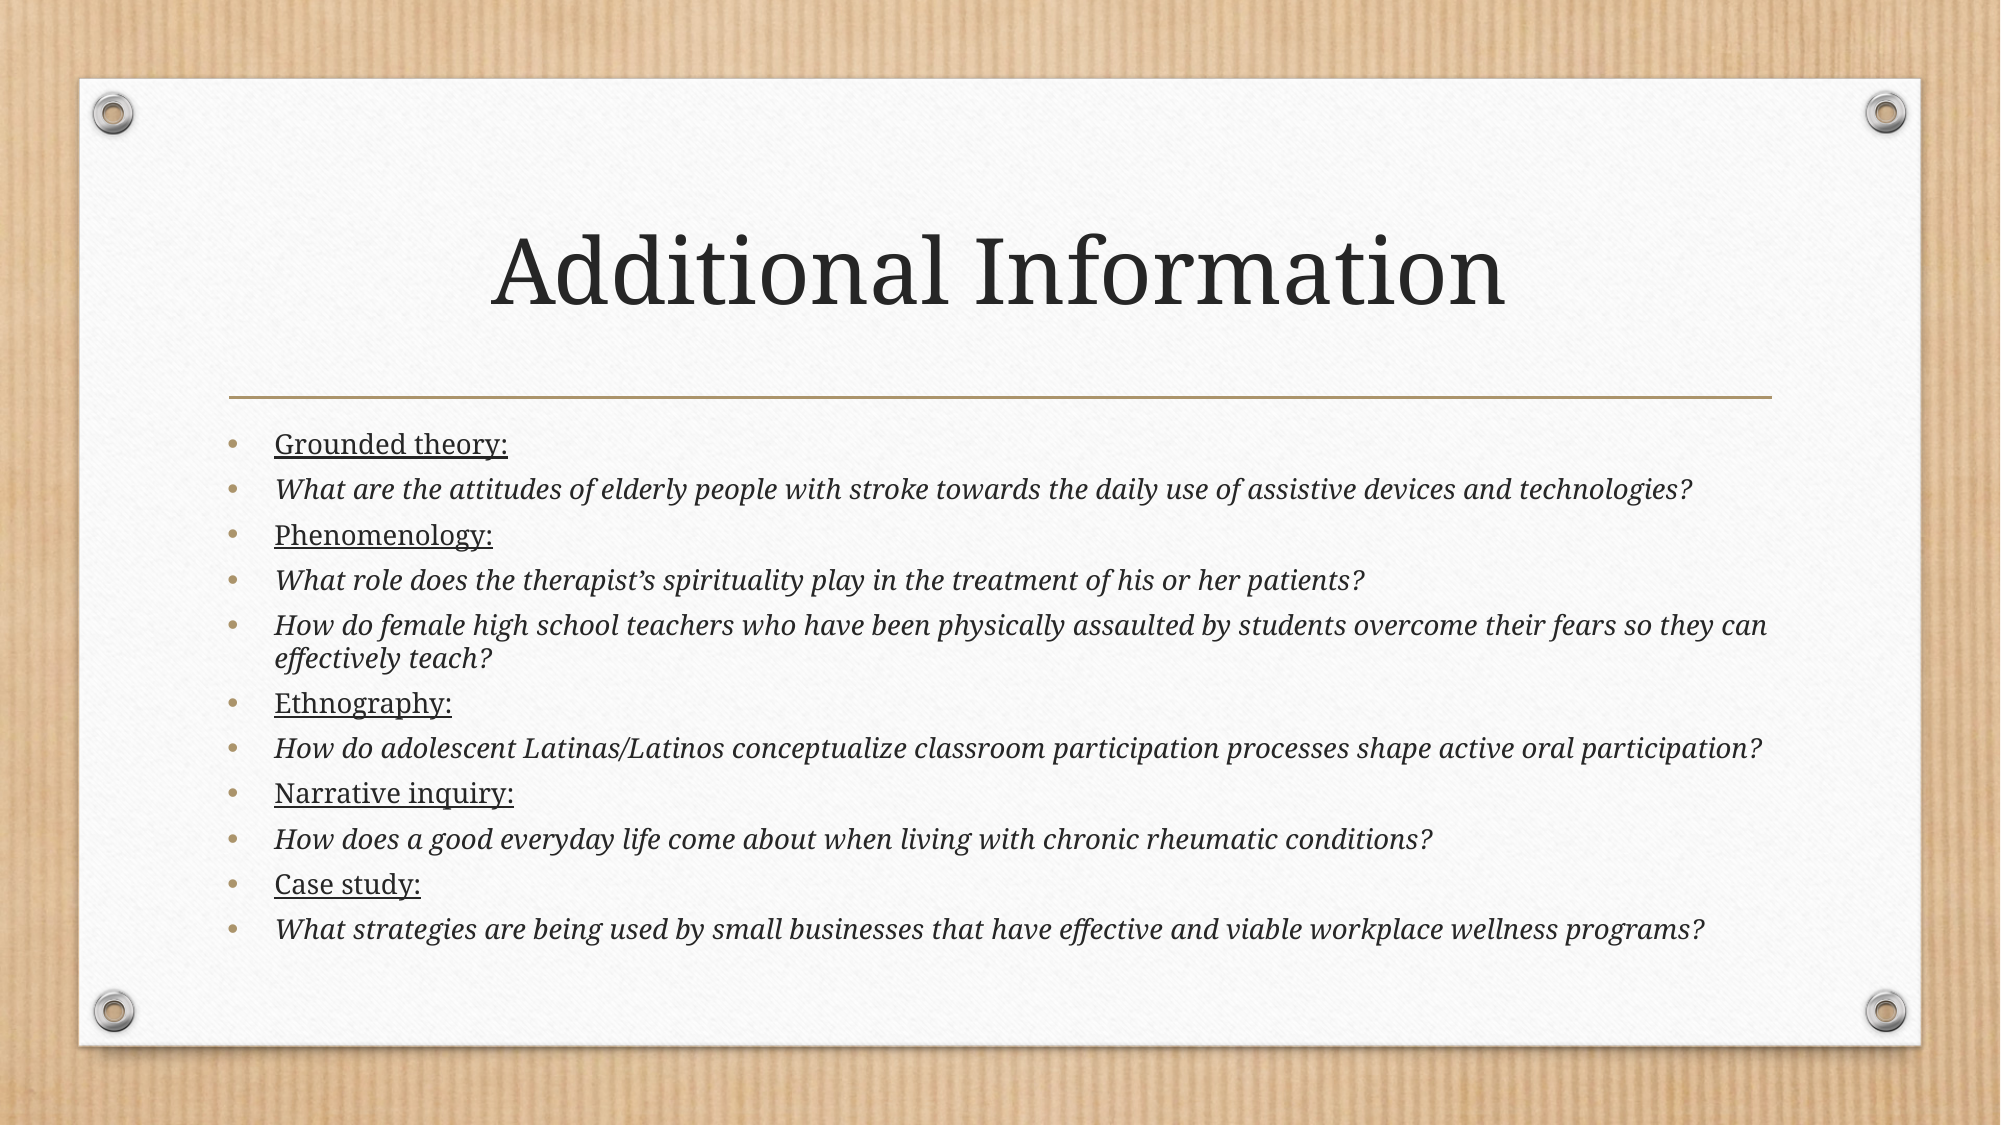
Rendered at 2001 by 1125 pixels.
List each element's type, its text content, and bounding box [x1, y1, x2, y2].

title Additional Information [212, 161, 1788, 375]
list Grounded theory: What are the attitudes of elderly people with stroke towards the daily use of assistive devices and technologies? Phenomenology: What role does the therapist’s spirituality play in the treatment of his or her patients? How do female high school teachers who have been physically assaulted by students overcome their fears so they can effectively teach? Ethnography: How do adolescent Latinas/Latinos conceptualize classroom participation processes shape active oral participation? Narrative inquiry: How does a good everyday life come about when living with chronic rheumatic conditions? Case study: What strategies are being used by small businesses that have effective and viable workplace wellness programs? [212, 419, 1788, 964]
picture [0, 0, 2001, 1125]
